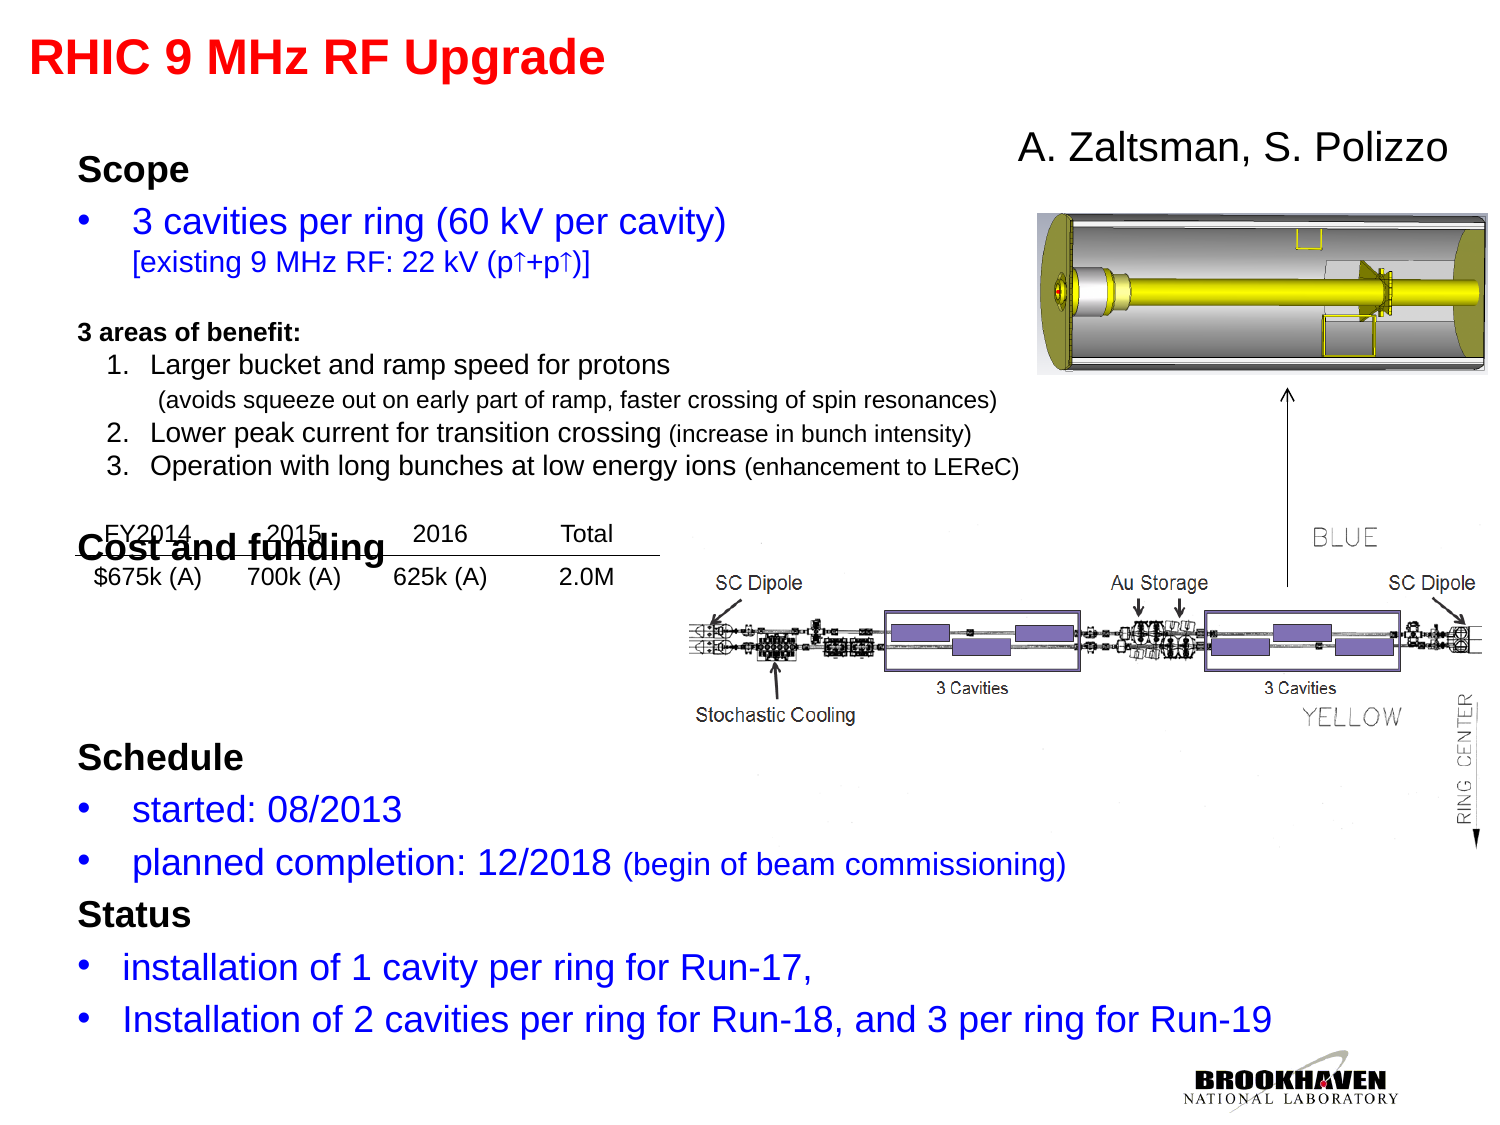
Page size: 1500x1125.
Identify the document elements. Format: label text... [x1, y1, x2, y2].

table_cell 2.0M [514, 556, 660, 599]
table_header 2016 [367, 512, 514, 555]
table_cell 700k (A) [221, 556, 367, 599]
picture [1183, 1051, 1400, 1113]
title RHIC 9 MHz RF Upgrade [0, 15, 1482, 95]
table_cell $675k (A) [75, 556, 221, 599]
picture [689, 524, 1482, 851]
picture [1037, 213, 1488, 376]
table_cell 625k (A) [367, 556, 514, 599]
table_header Total [514, 512, 660, 555]
table_header FY2014 [75, 512, 221, 555]
list Scope 3 cavities per ring (60 kV per cavity) [existing 9 MHz RF: 22 kV (p+p)] 3 areas of benefit: Larger bucket and ramp speed for protons (avoids squeeze out on early part of ramp, faster crossing of spin resonances) Lower peak current for transition crossing (increase in bunch intensity) Operation with long bunches at low energy ions (enhancement to LEReC) Cost and funding Schedule started: 08/2013 planned completion: 12/2018 (begin of beam commissioning) Status installation of 1 cavity per ring for Run-17, Installation of 2 cavities per ring for Run-18, and 3 per ring for Run-19 [61, 136, 1438, 1051]
text_box A. Zaltsman, S. Polizzo [1003, 112, 1464, 178]
table_header 2015 [221, 512, 367, 555]
